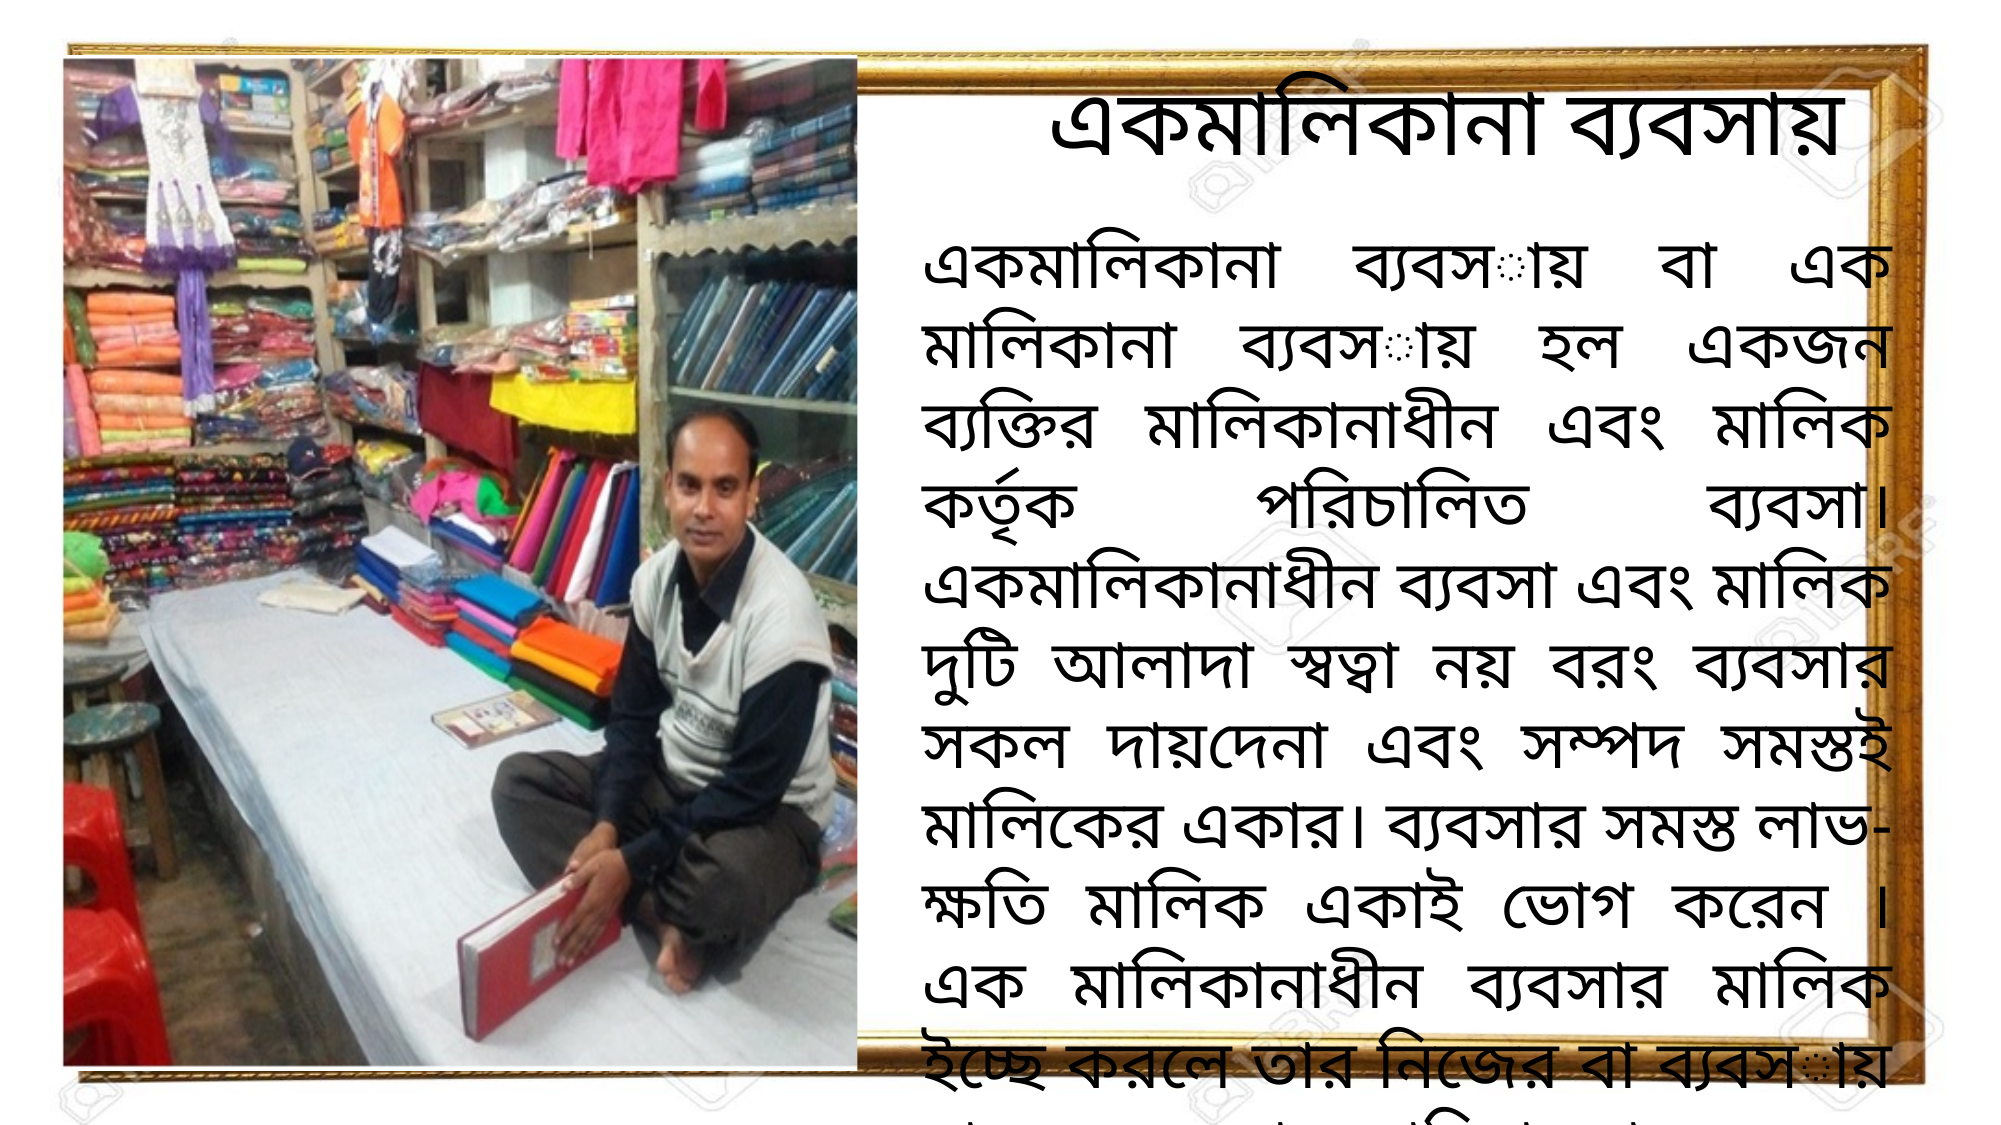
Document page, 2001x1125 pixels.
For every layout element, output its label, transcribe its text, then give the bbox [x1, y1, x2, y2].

text_box একমালিকানা ব্যবসায় বা এক মালিকানা ব্যবসায় হল একজন ব্যক্তির মালিকানাধীন এবং মালিক কর্তৃক পরিচালিত ব্যবসা। একমালিকানাধীন ব্যবসা এবং মালিক দুটি আলাদা স্বত্বা নয় বরং ব্যবসার সকল দায়দেনা এবং সম্পদ সমস্তই মালিকের একার। ব্যবসার সমস্ত লাভ-ক্ষতি মালিক একাই ভোগ করেন । এক মালিকানাধীন ব্যবসার মালিক ইচ্ছে করলে তার নিজের বা ব্যবসায় নামে ব্যবসা পরিচালনা করতে পারেন। [907, 214, 1908, 1125]
text_box একমালিকানা ব্যবসায় [1034, 55, 1860, 181]
picture [0, 0, 2001, 1125]
